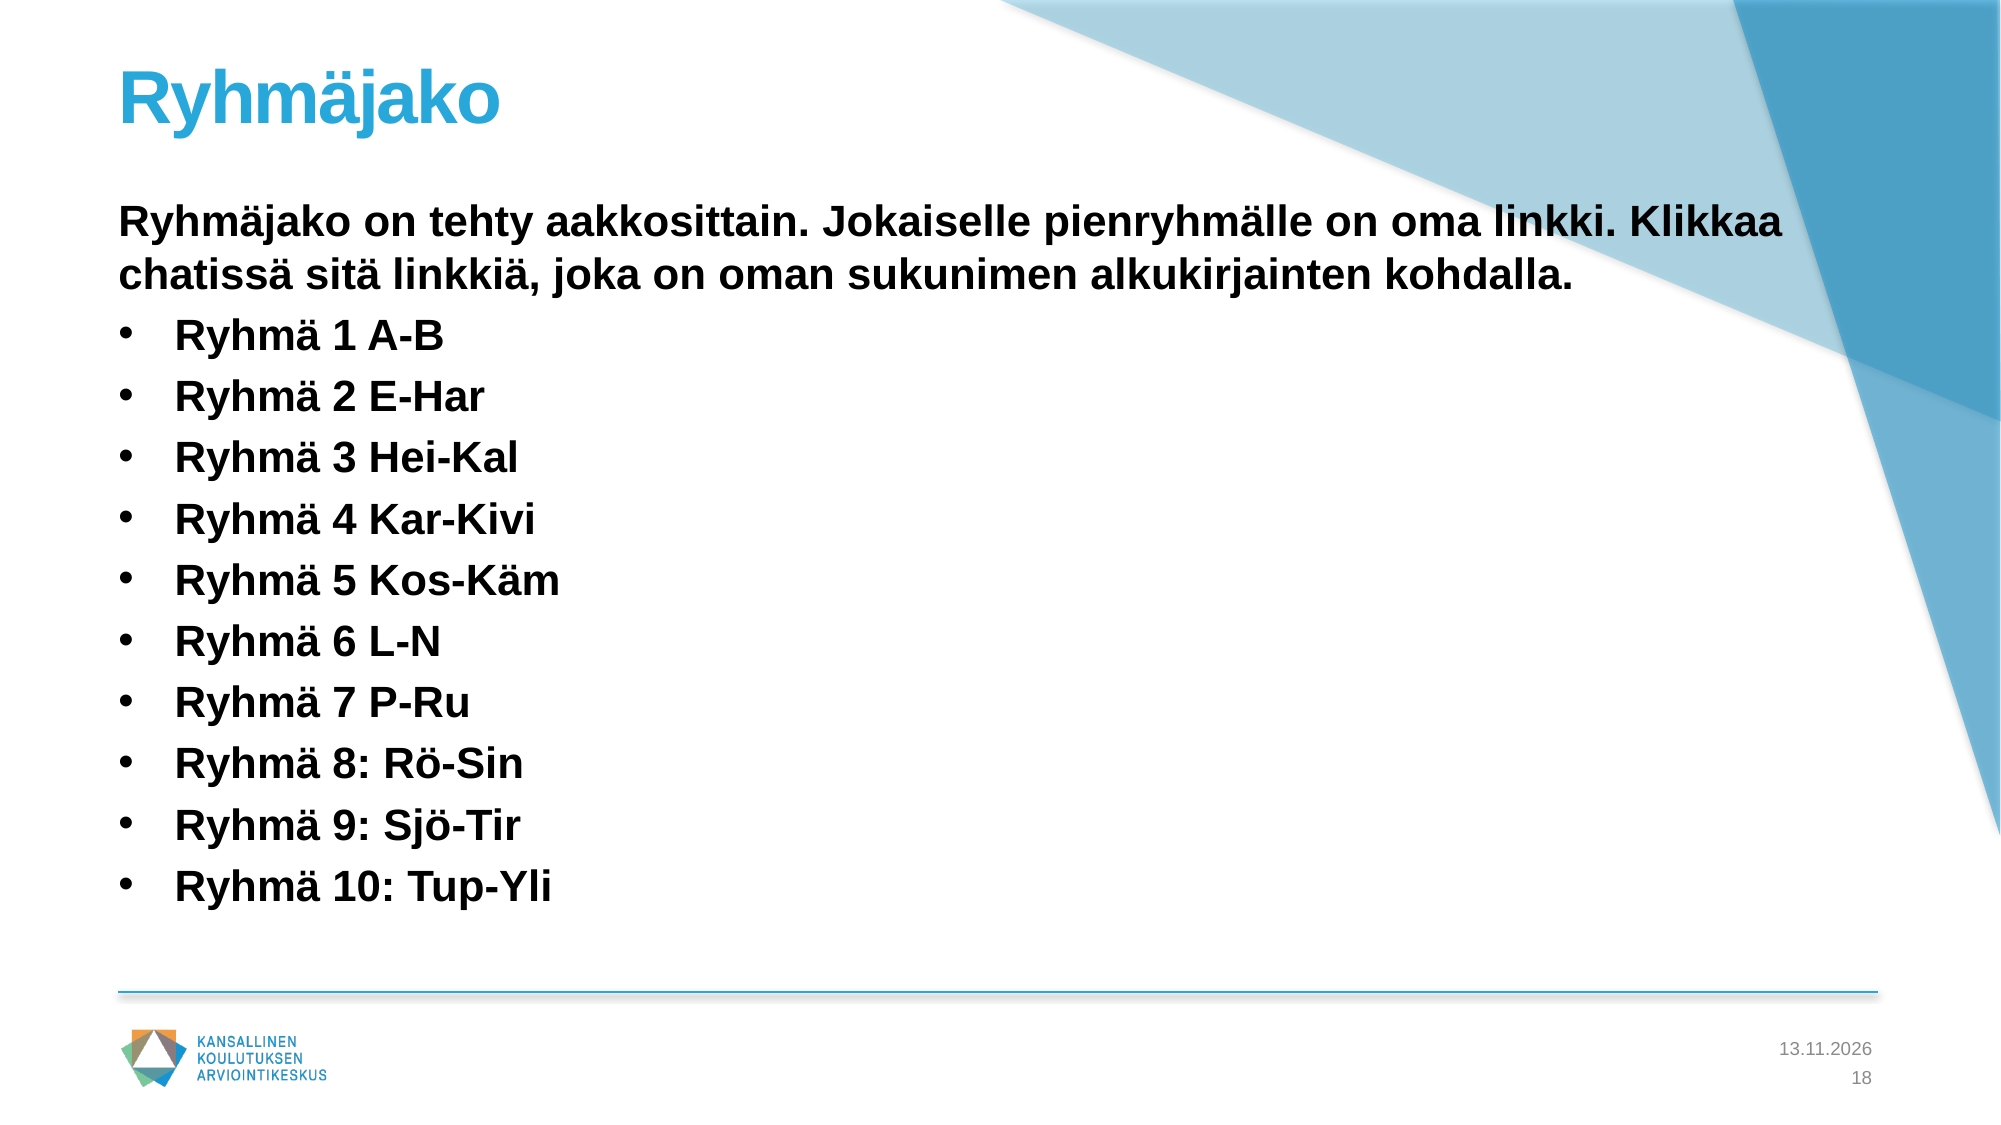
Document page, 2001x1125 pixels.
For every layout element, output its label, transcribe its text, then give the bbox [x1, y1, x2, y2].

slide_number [1080, 1033, 1873, 1063]
slide_number 18 [1080, 1063, 1873, 1091]
title Ryhmäjako [118, 62, 1879, 192]
picture [77, 991, 370, 1125]
list Ryhmäjako on tehty aakkosittain. Jokaiselle pienryhmälle on oma linkki. Klikkaa chatissä sitä linkkiä, joka on oman sukunimen alkukirjainten kohdalla. Ryhmä 1 A-B Ryhmä 2 E-Har Ryhmä 3 Hei-Kal Ryhmä 4 Kar-Kivi Ryhmä 5 Kos-Käm Ryhmä 6 L-N Ryhmä 7 P-Ru Ryhmä 8: Rö-Sin Ryhmä 9: Sjö-Tir Ryhmä 10: Tup-Yli [118, 192, 1879, 974]
